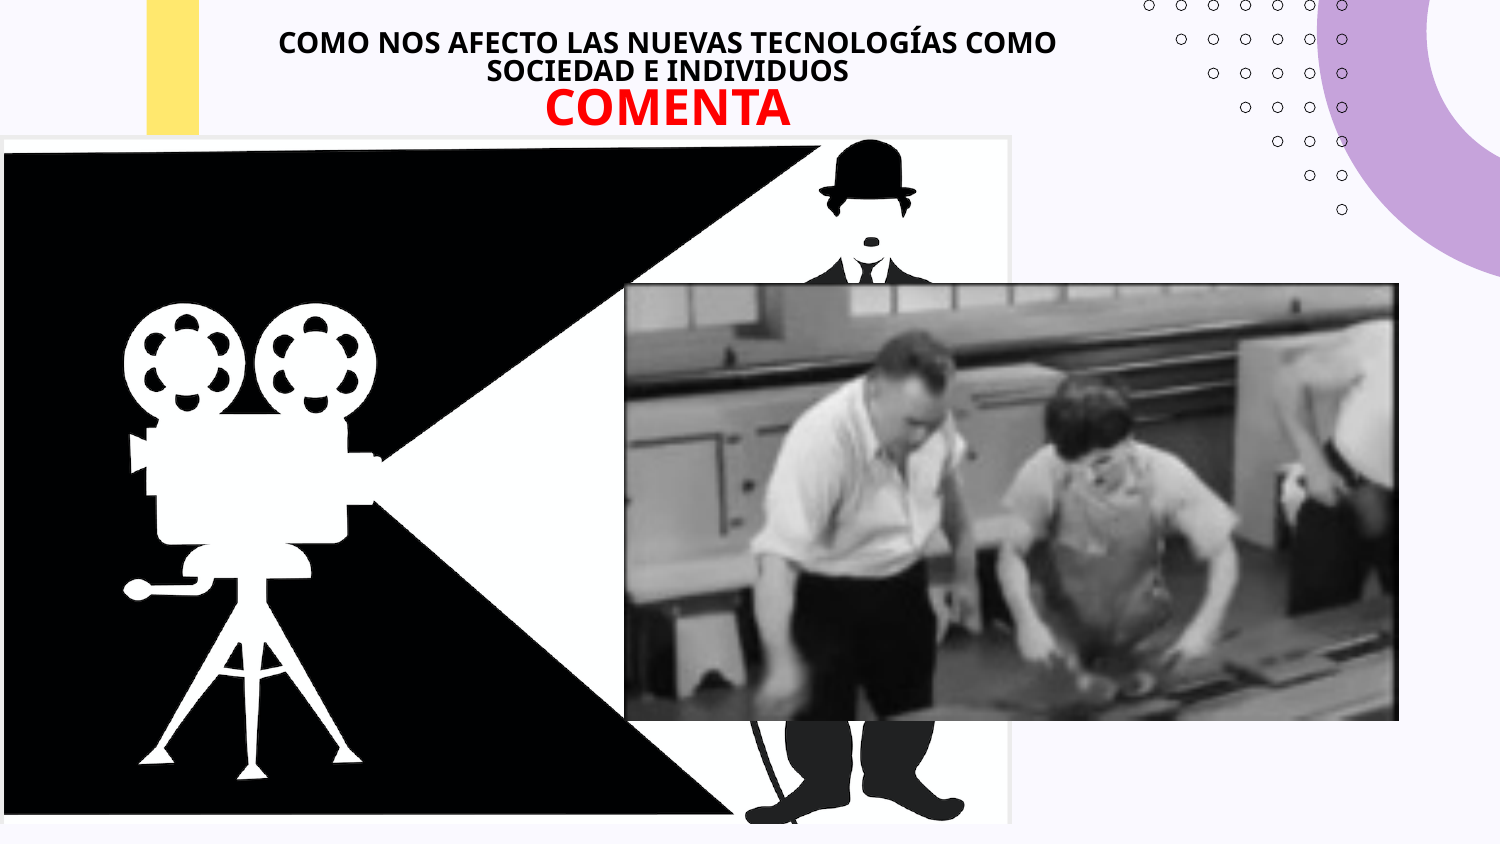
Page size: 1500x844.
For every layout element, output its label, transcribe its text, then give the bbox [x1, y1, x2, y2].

picture [0, 135, 1012, 825]
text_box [622, 282, 1400, 722]
title COMO NOS AFECTO LAS NUEVAS TECNOLOGÍAS COMO SOCIEDAD E INDIVIDUOS COMENTA [248, 16, 1088, 109]
